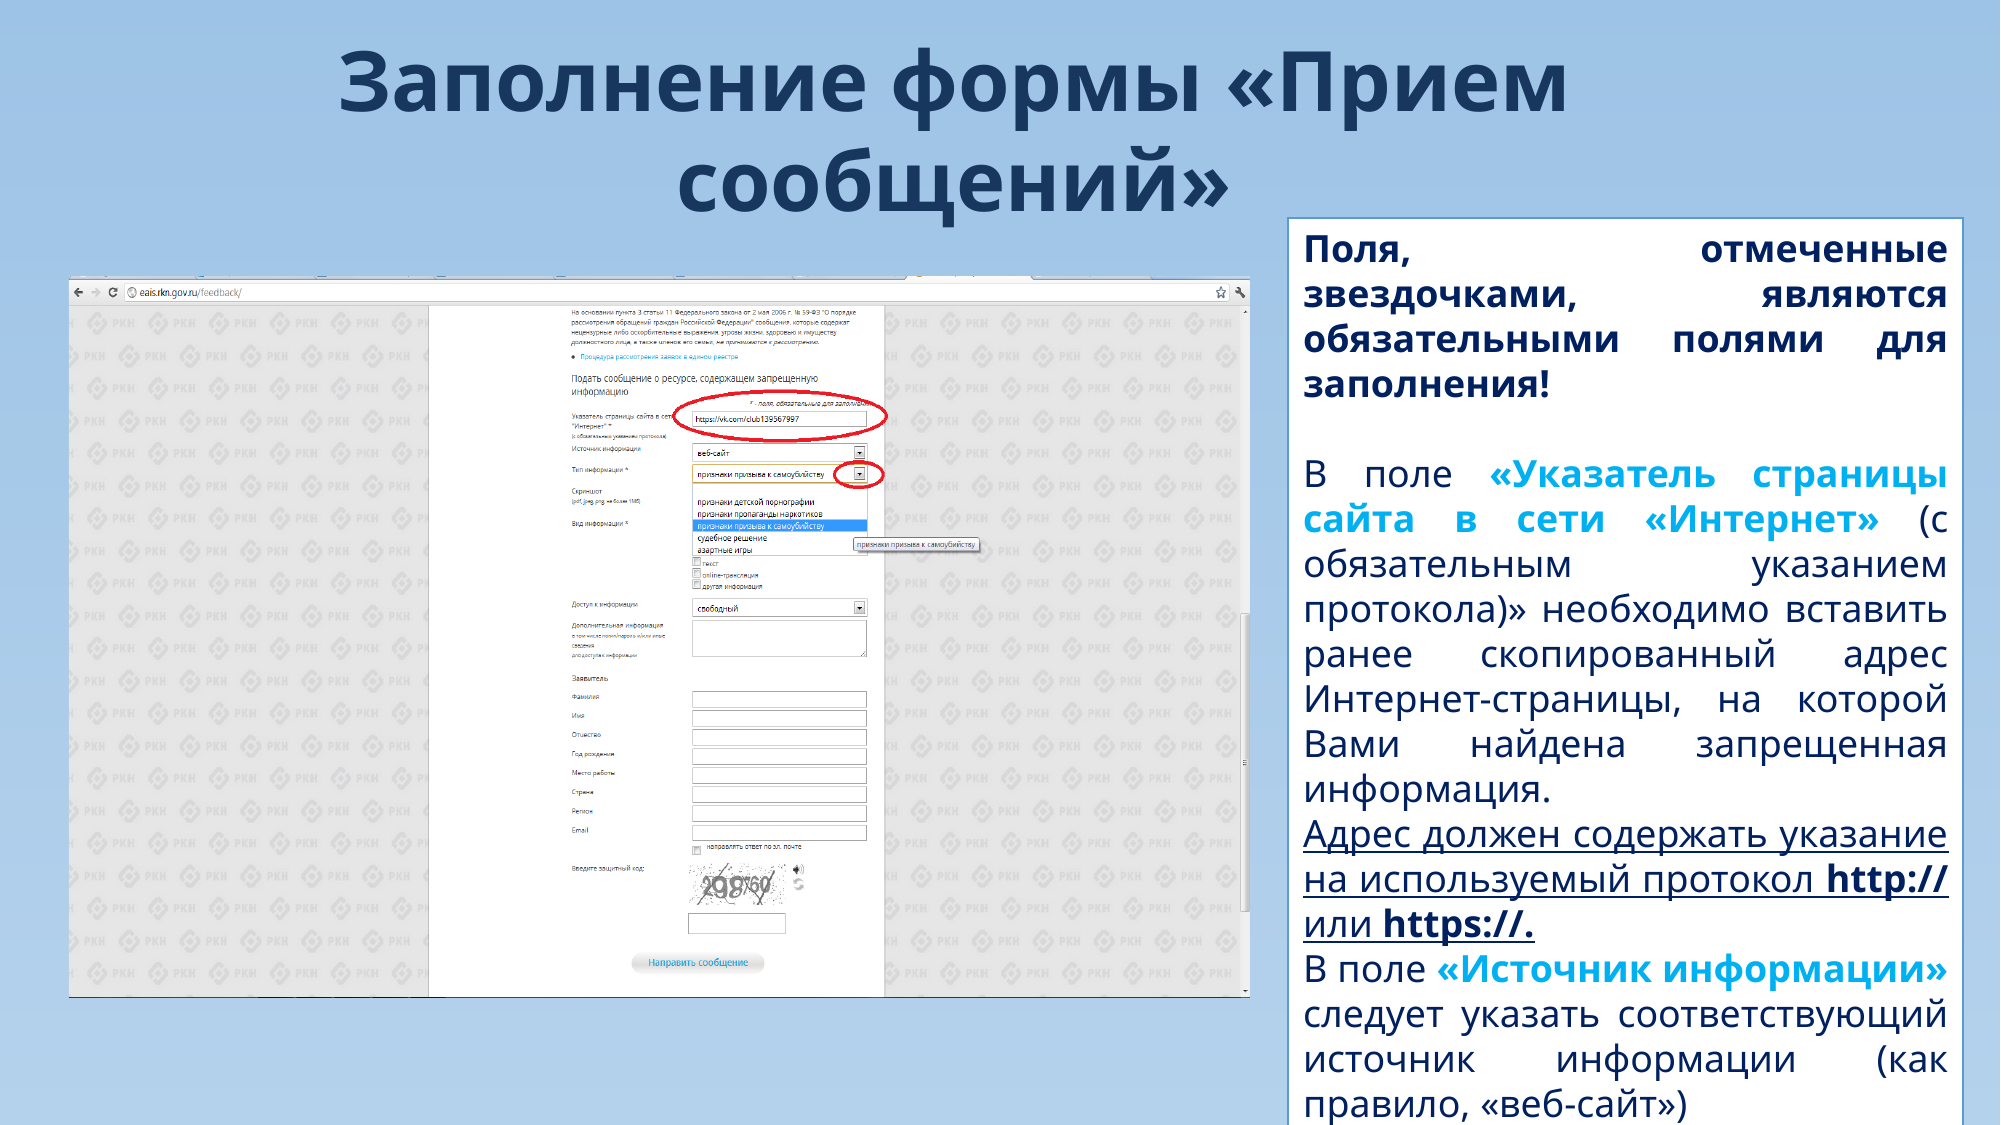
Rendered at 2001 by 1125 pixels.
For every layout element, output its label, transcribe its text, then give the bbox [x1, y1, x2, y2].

text_box Поля, отмеченные звездочками, являются обязательными полями для заполнения! В поле «Указатель страницы сайта в сети «Интернет» (с обязательным указанием протокола)» необходимо вставить ранее скопированный адрес Интернет-страницы, на которой Вами найдена запрещенная информация. Адрес должен содержать указание на используемый протокол http:// или https://. В поле «Источник информации» следует указать соответствующий источник информации (как правило, «веб-сайт») В поле «Тип информации» необходимо выбрать из предложенного. [1287, 217, 1964, 1125]
picture [68, 276, 1250, 998]
text_box Заполнение формы «Прием сообщений» [152, 37, 1756, 218]
slide_number 7 [1412, 1042, 1863, 1103]
